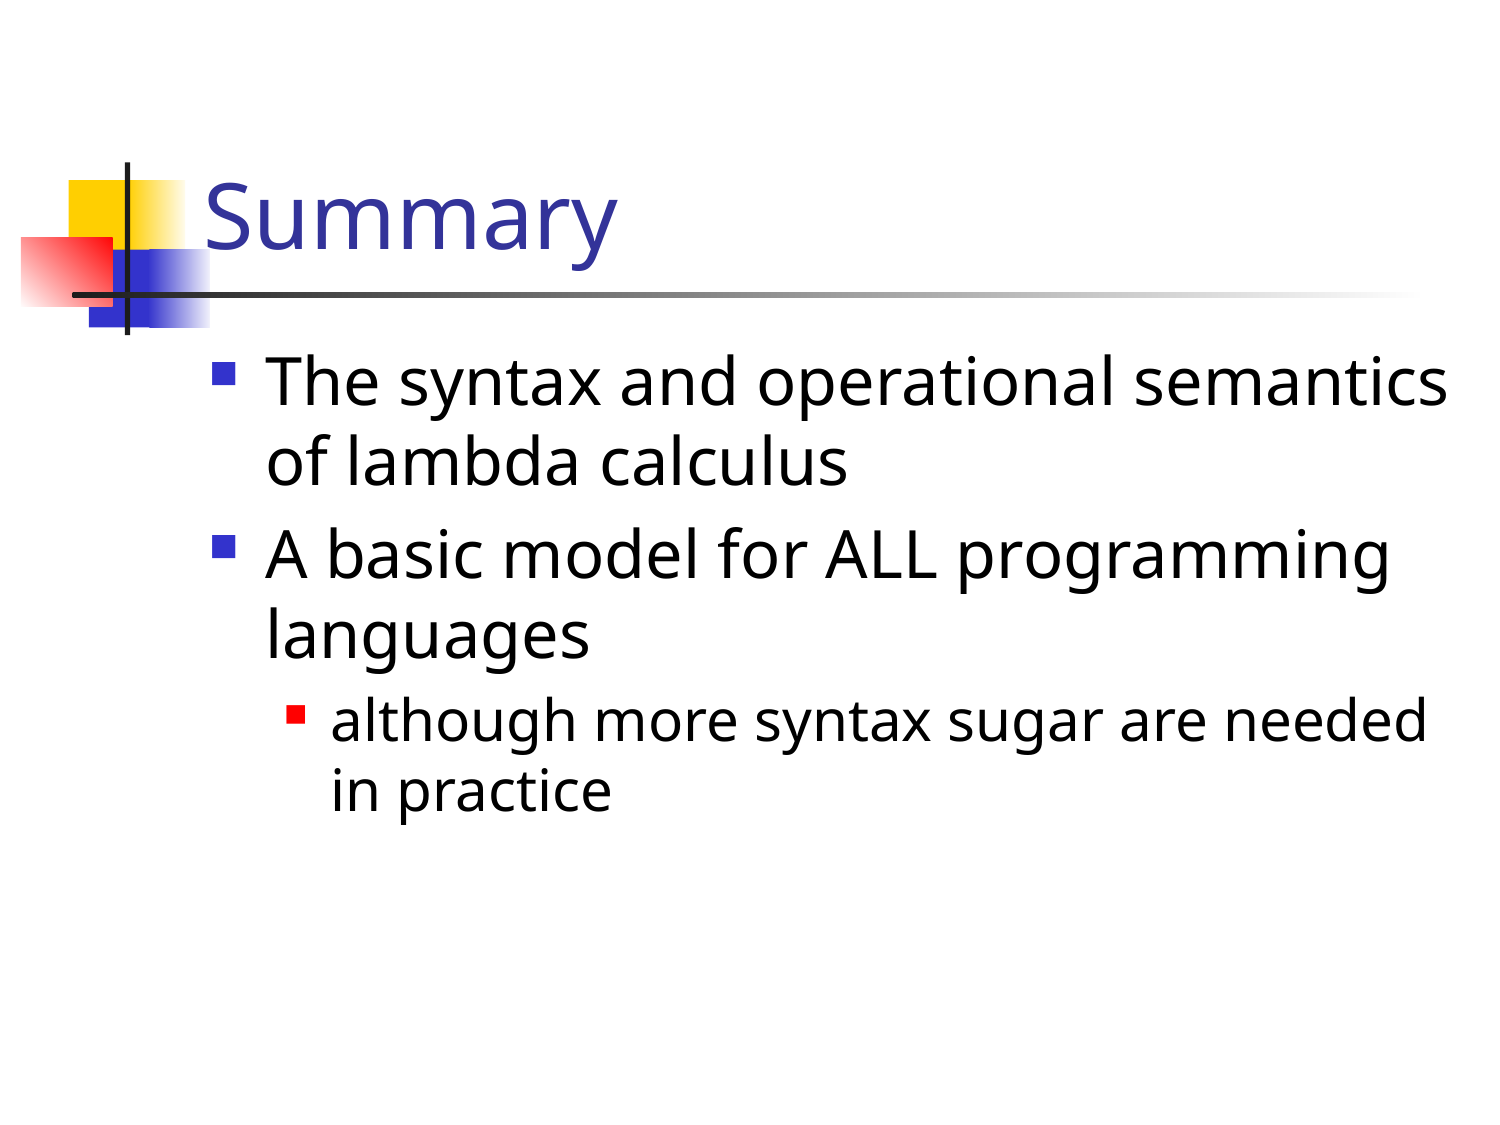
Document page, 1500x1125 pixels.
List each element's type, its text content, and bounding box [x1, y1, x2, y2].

title Summary [188, 35, 1468, 275]
list The syntax and operational semantics of lambda calculus A basic model for ALL programming languages although more syntax sugar are needed in practice [193, 331, 1469, 1006]
